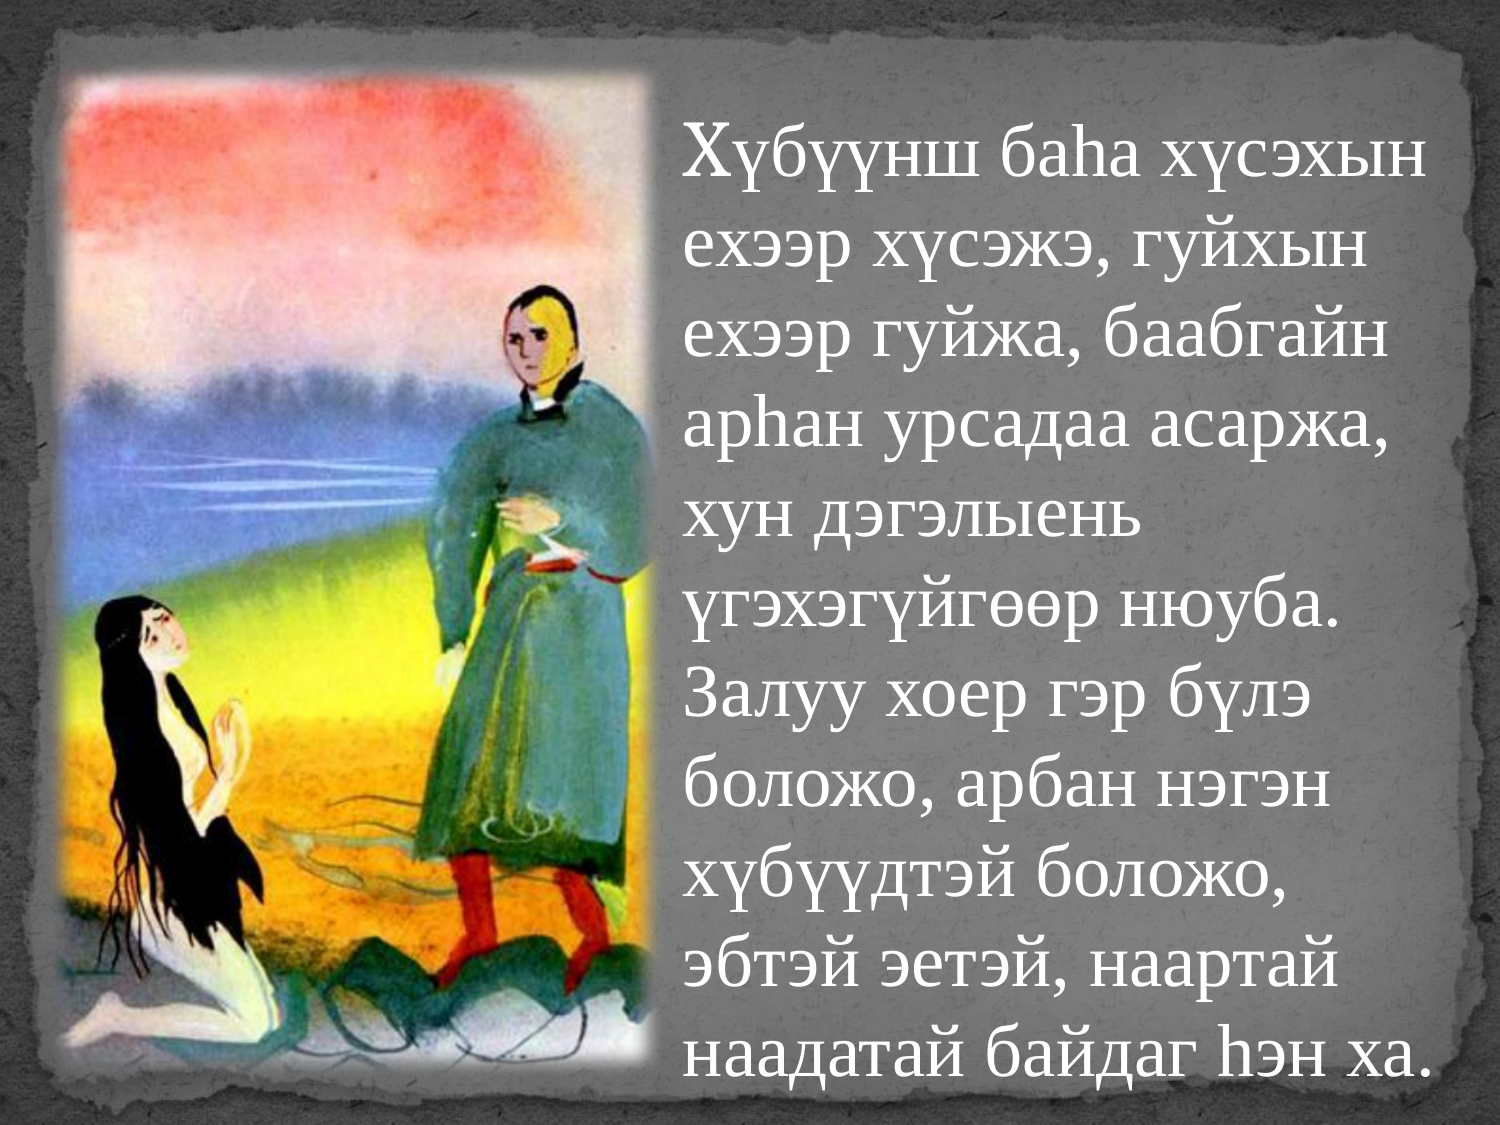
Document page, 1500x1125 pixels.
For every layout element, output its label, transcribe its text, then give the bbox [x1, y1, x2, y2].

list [46, 58, 664, 1079]
list Хүбүүнш баhа хүсэхын ехээр хүсэжэ, гуйхын ехээр гуйжа, баабгайн арhан урсадаа асаржа, хун дэгэлыень үгэхэгүйгөөр нюуба. Залуу хоер гэр бүлэ боложо, арбан нэгэн хүбүүдтэй боложо, эбтэй эетэй, наартай наадатай байдаг hэн ха. [669, 93, 1500, 1006]
